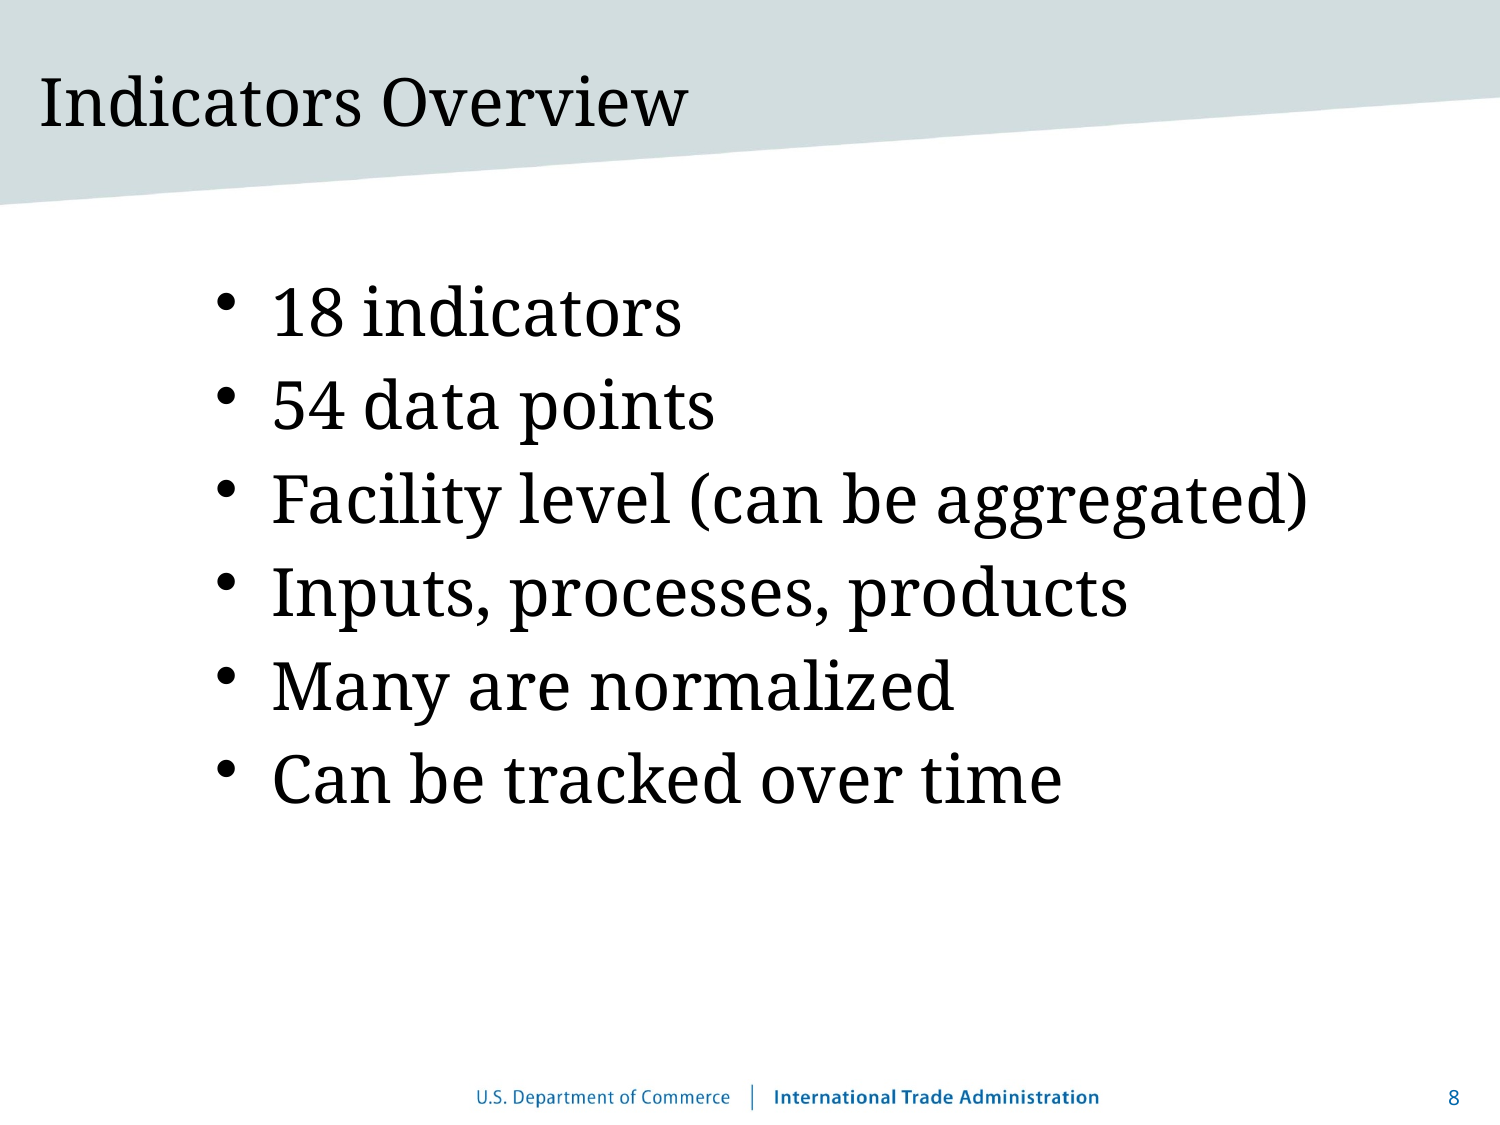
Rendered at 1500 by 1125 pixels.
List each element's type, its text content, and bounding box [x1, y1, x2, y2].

title Indicators Overview [24, 24, 1213, 176]
picture [0, 0, 1500, 1125]
list 18 indicators 54 data points Facility level (can be aggregated) Inputs, processes, products Many are normalized Can be tracked over time [199, 262, 1388, 901]
slide_number 8 [1299, 1076, 1476, 1125]
